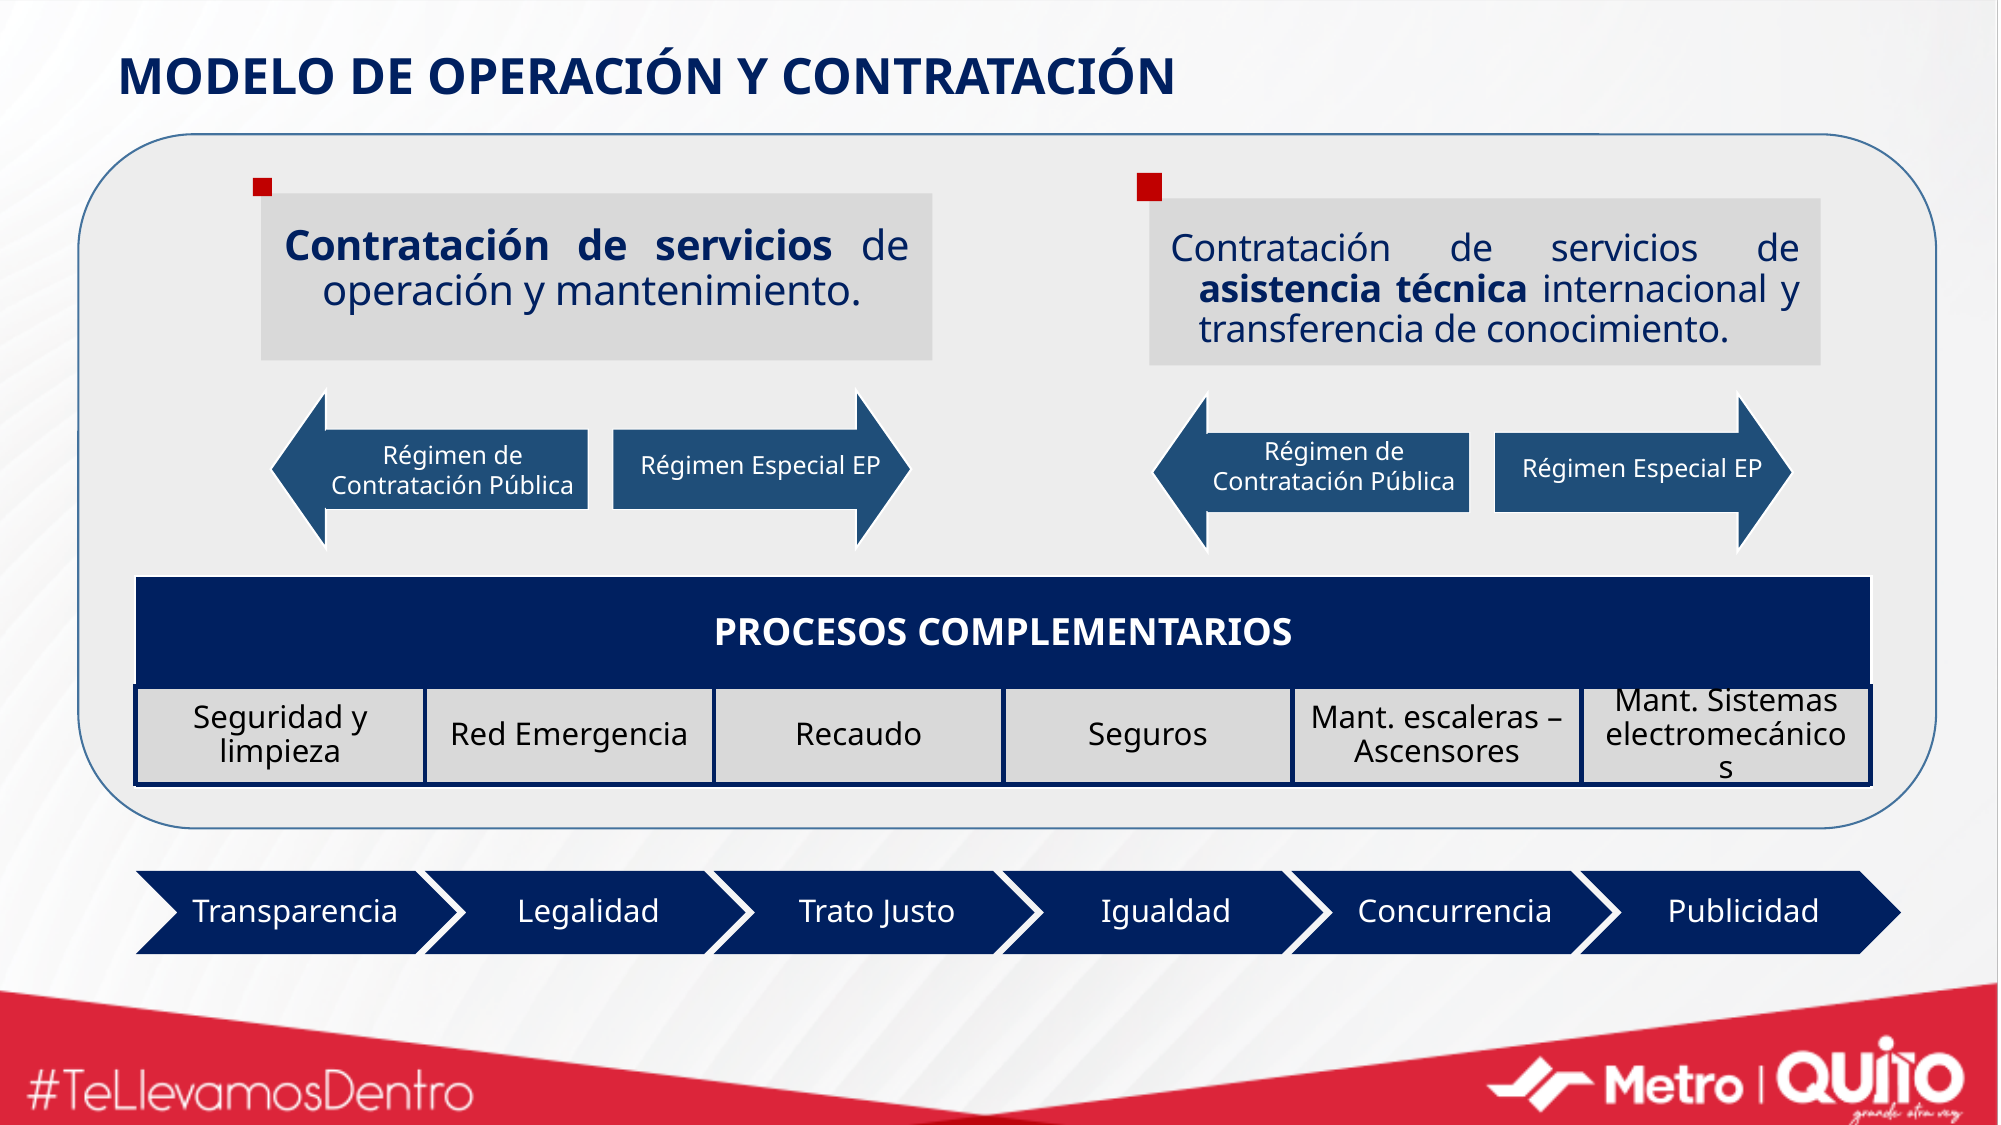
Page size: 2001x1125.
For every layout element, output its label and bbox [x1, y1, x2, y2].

text_box [270, 389, 588, 549]
text_box [613, 389, 912, 549]
text_box [134, 162, 1903, 377]
picture [0, 0, 2001, 1125]
text_box [134, 576, 1872, 789]
text_box [134, 870, 1903, 955]
text_box [1494, 393, 1793, 552]
text_box [1152, 393, 1470, 552]
